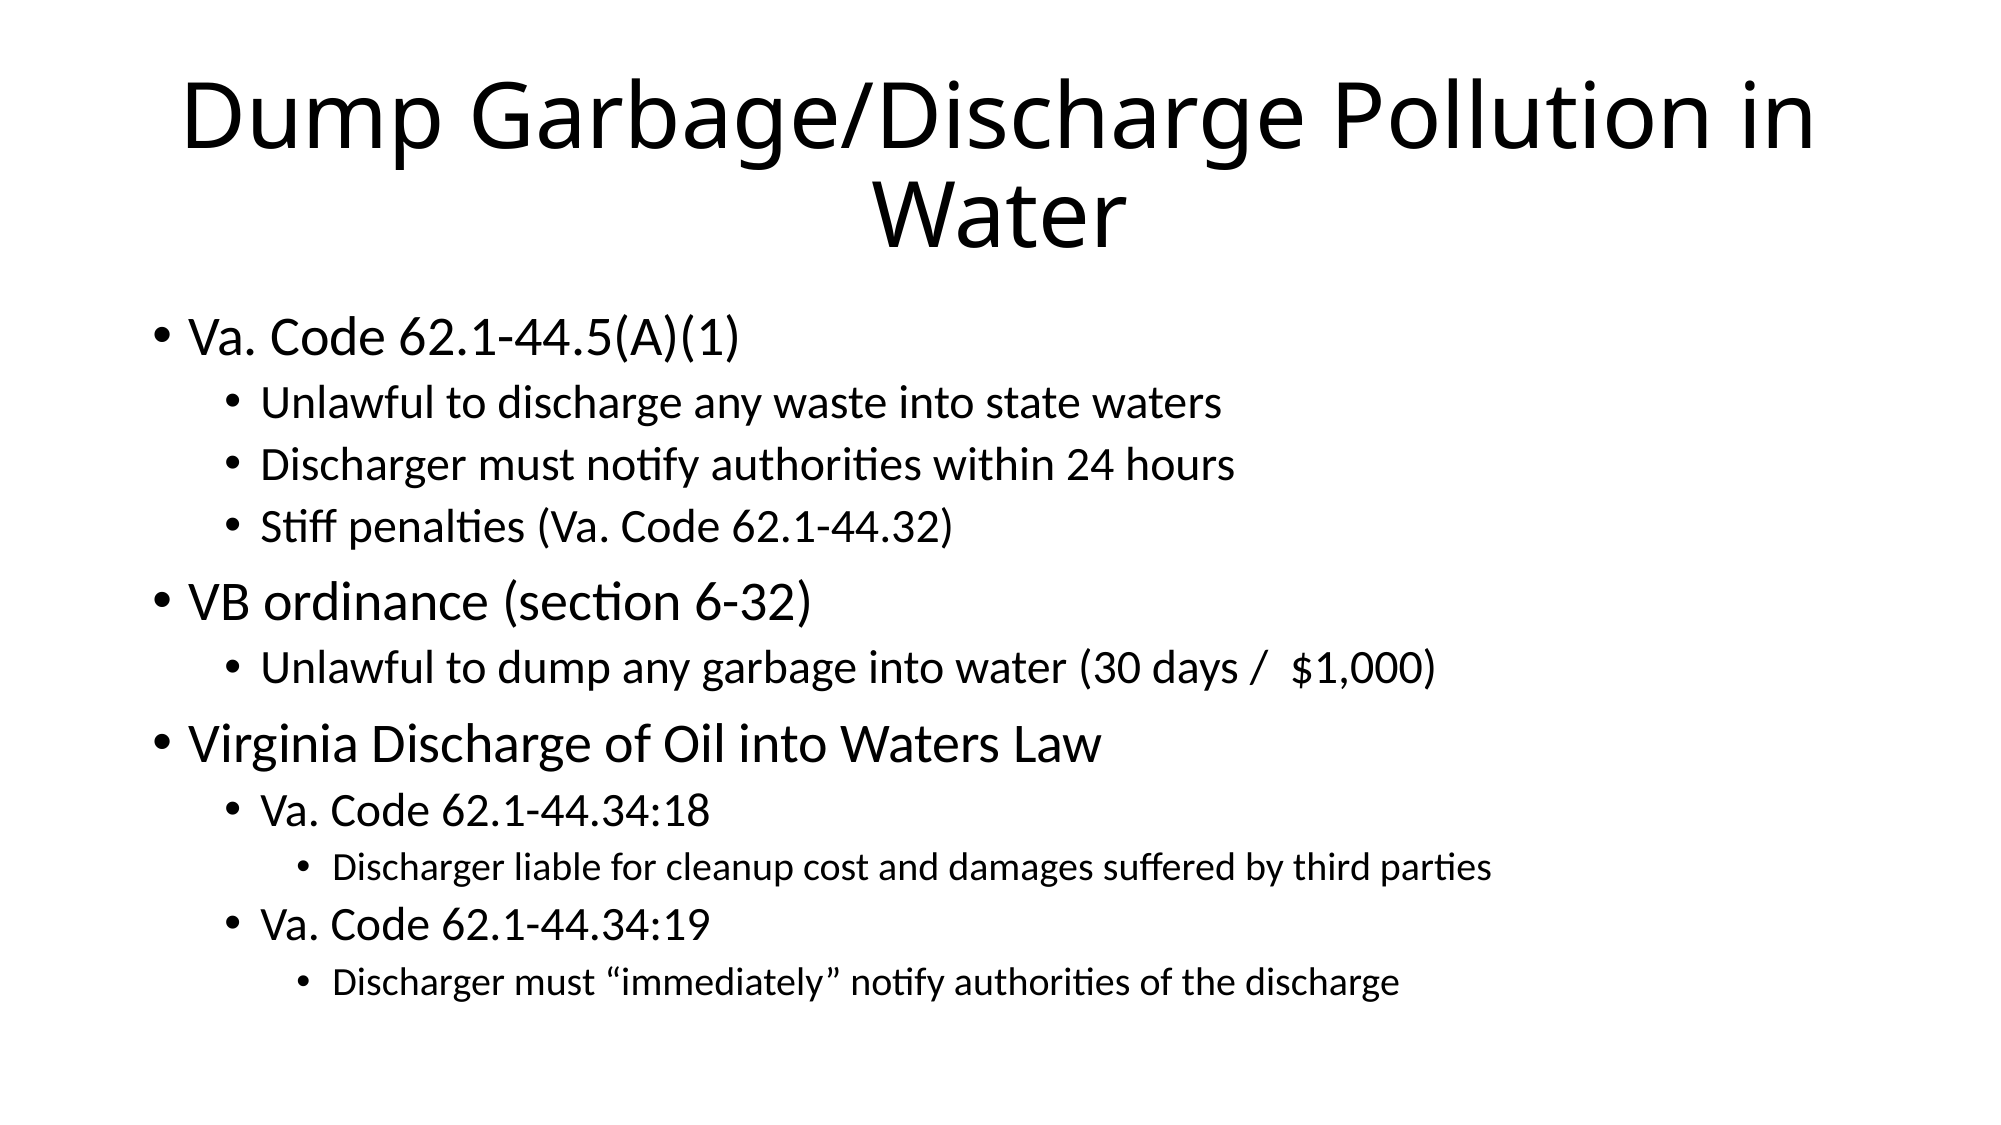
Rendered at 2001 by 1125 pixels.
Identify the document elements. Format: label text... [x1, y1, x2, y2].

list Va. Code 62.1-44.5(A)(1) Unlawful to discharge any waste into state waters Discharger must notify authorities within 24 hours Stiff penalties (Va. Code 62.1-44.32) VB ordinance (section 6-32) Unlawful to dump any garbage into water (30 days / $1,000) Virginia Discharge of Oil into Waters Law Va. Code 62.1-44.34:18 Discharger liable for cleanup cost and damages suffered by third parties Va. Code 62.1-44.34:19 Discharger must “immediately” notify authorities of the discharge [137, 299, 1863, 1014]
title Dump Garbage/Discharge Pollution in Water [137, 59, 1863, 278]
